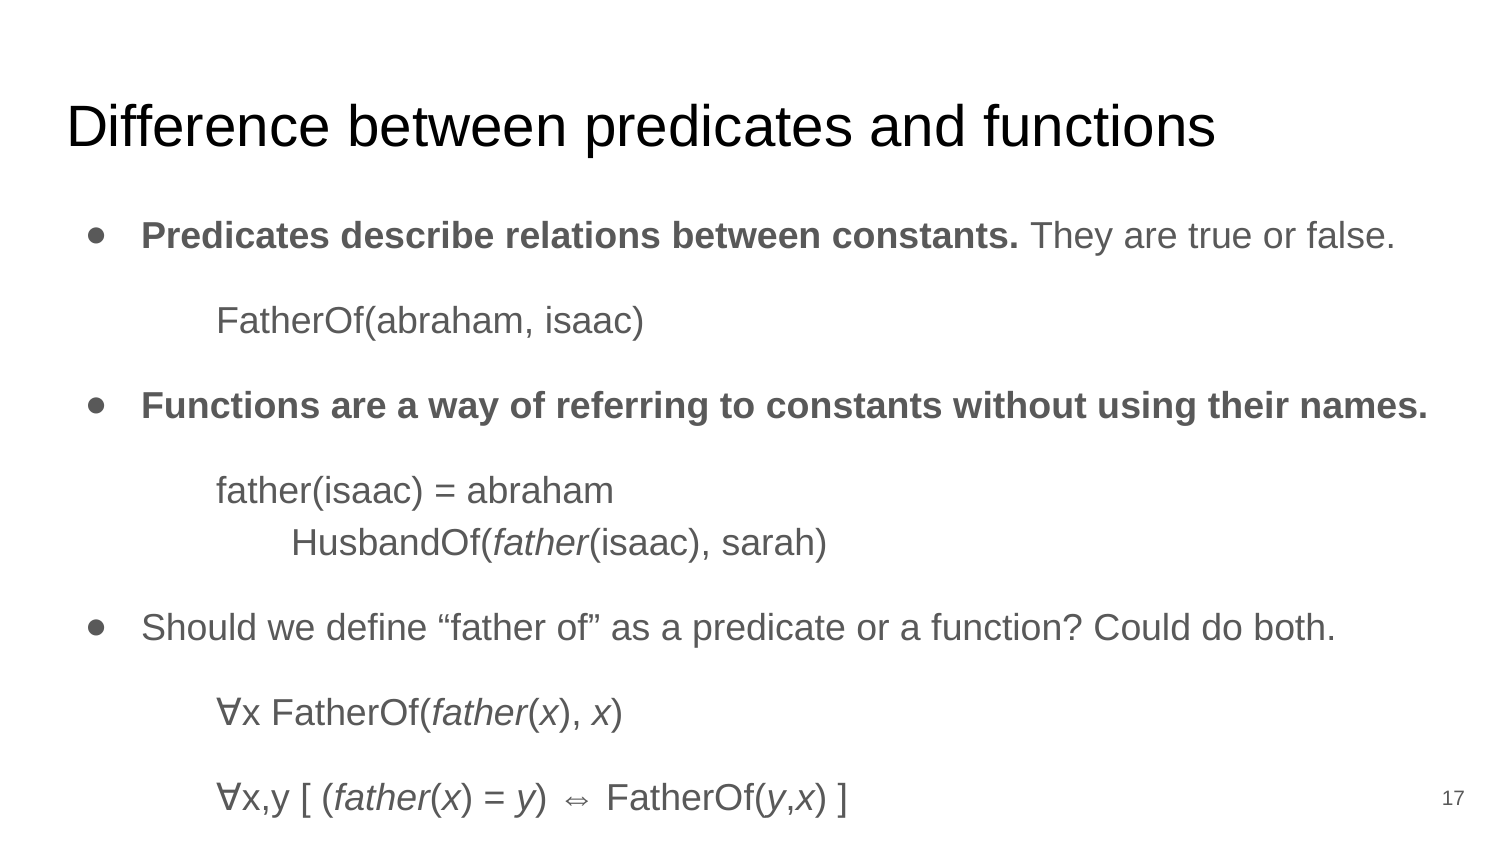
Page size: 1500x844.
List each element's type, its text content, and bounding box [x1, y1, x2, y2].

list Predicates describe relations between constants. They are true or false. FatherOf(abraham, isaac) Functions are a way of referring to constants without using their names. father(isaac) = abraham HusbandOf(father(isaac), sarah) Should we define “father of” as a predicate or a function? Could do both. ∀x FatherOf(father(x), x) ∀x,y [ (father(x) = y) ⇔ FatherOf(y,x) ] [51, 189, 1449, 818]
slide_number ‹#› [1389, 764, 1480, 830]
title Difference between predicates and functions [51, 72, 1449, 167]
